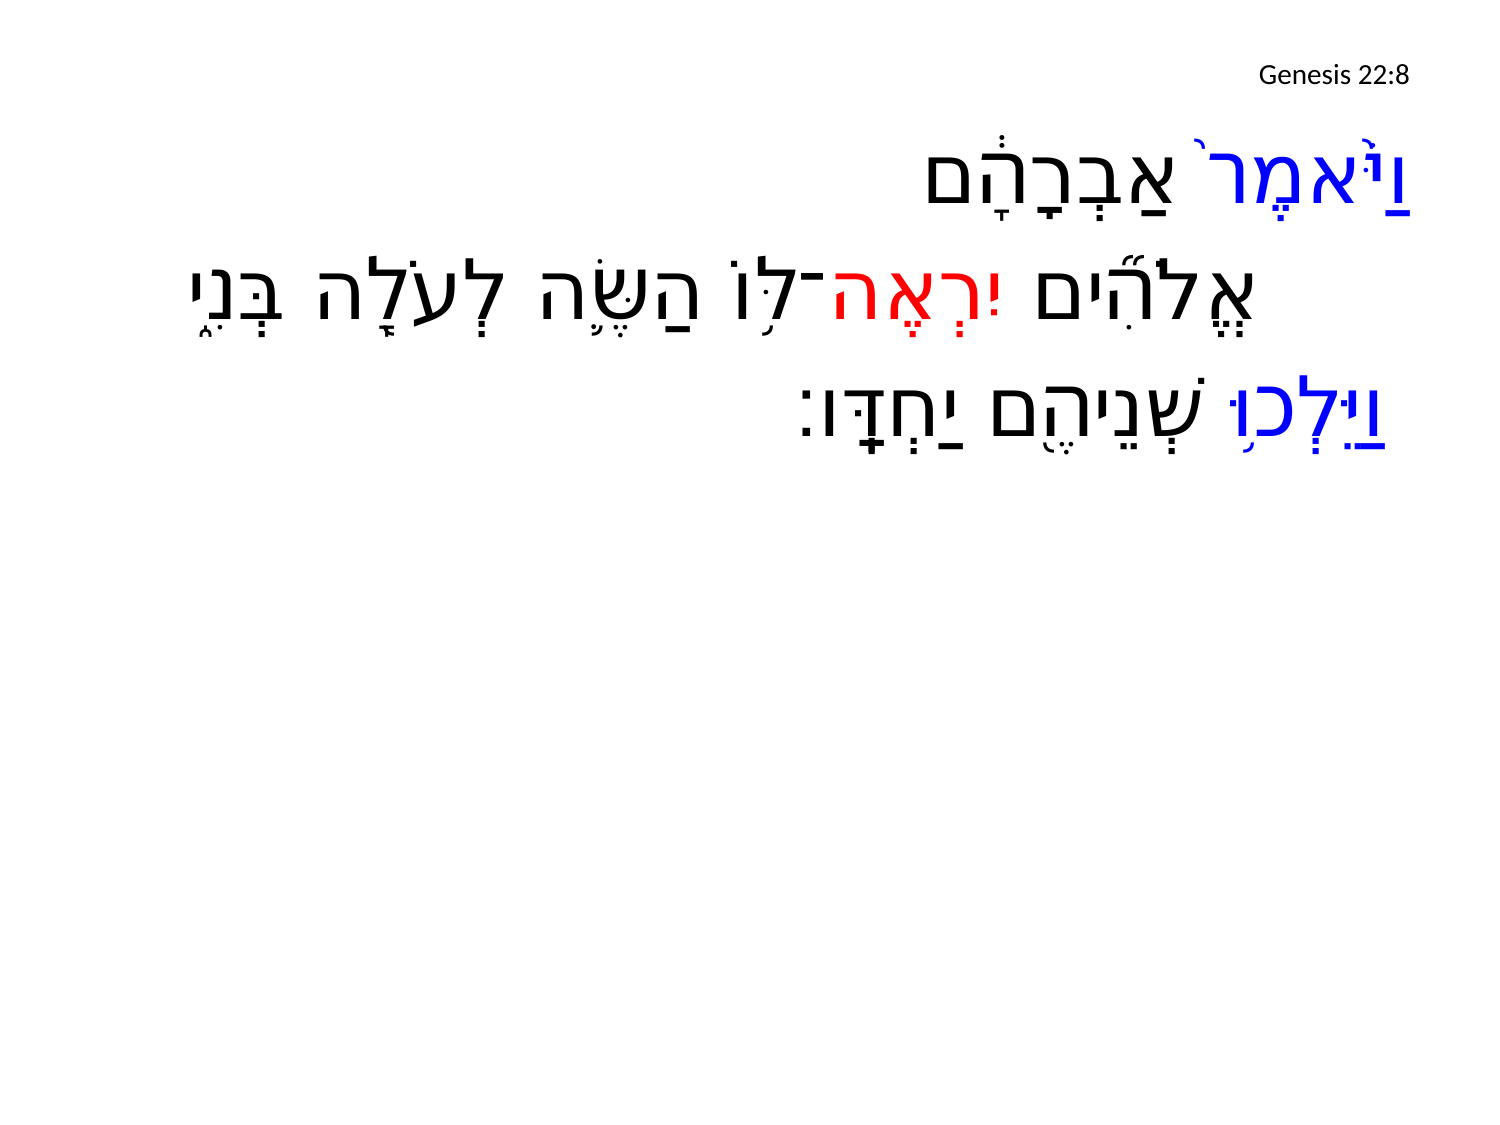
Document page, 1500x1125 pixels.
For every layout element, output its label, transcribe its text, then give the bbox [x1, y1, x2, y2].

list וַיֹּ֙אמֶר֙ אַבְרָהָ֔ם אֱלֹהִ֞ים יִרְאֶה־לּ֥וֹ הַשֶּׂ֛ה לְעֹלָ֖ה בְּנִ֑י וַיֵּלְכ֥וּ שְׁנֵיהֶ֖ם יַחְדָּֽו׃ [75, 112, 1425, 1005]
title Genesis 22:8 [75, 45, 1425, 100]
